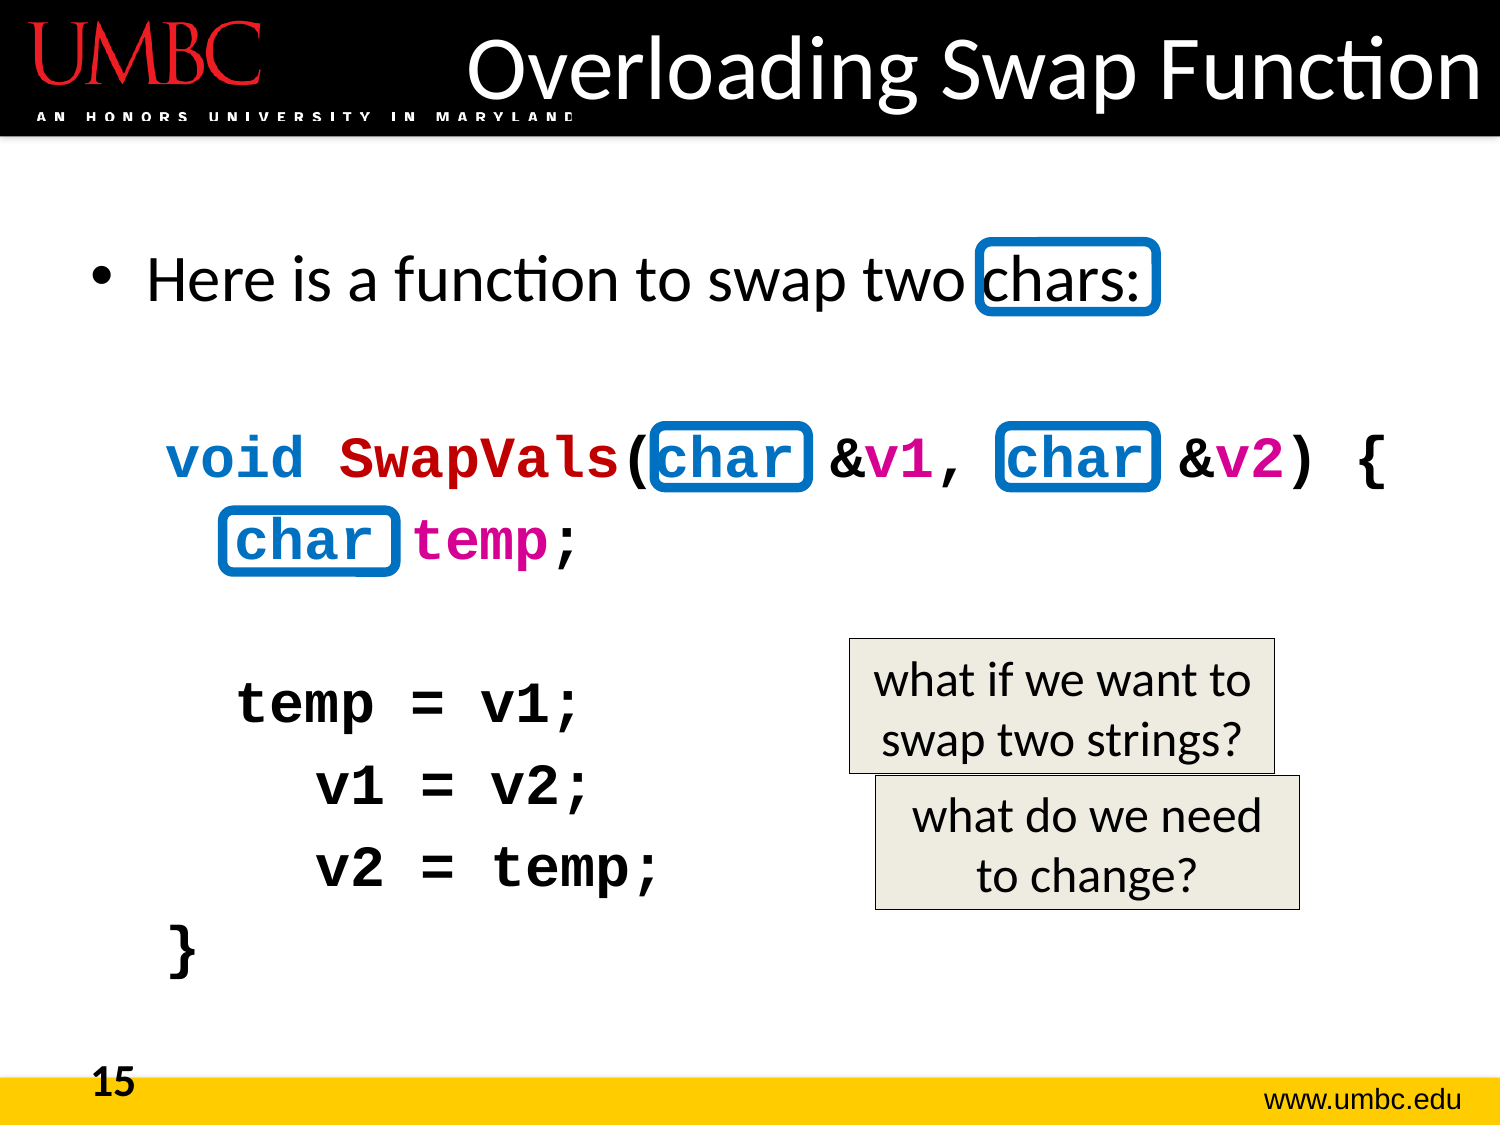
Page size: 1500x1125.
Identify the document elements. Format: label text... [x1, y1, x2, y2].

text_box what do we need to change? [875, 775, 1300, 910]
list Here is a function to swap two chars: void SwapVals(char &v1, char &v2) { char temp; temp = v1; v1 = v2; v2 = temp; } [75, 226, 1425, 1005]
text_box [999, 424, 1157, 489]
title Overloading Swap Function [150, 0, 1500, 188]
text_box [221, 509, 397, 573]
text_box what if we want to swap two strings? [849, 638, 1275, 774]
text_box [653, 424, 810, 489]
text_box [978, 240, 1158, 313]
slide_number 15 [75, 1042, 425, 1103]
